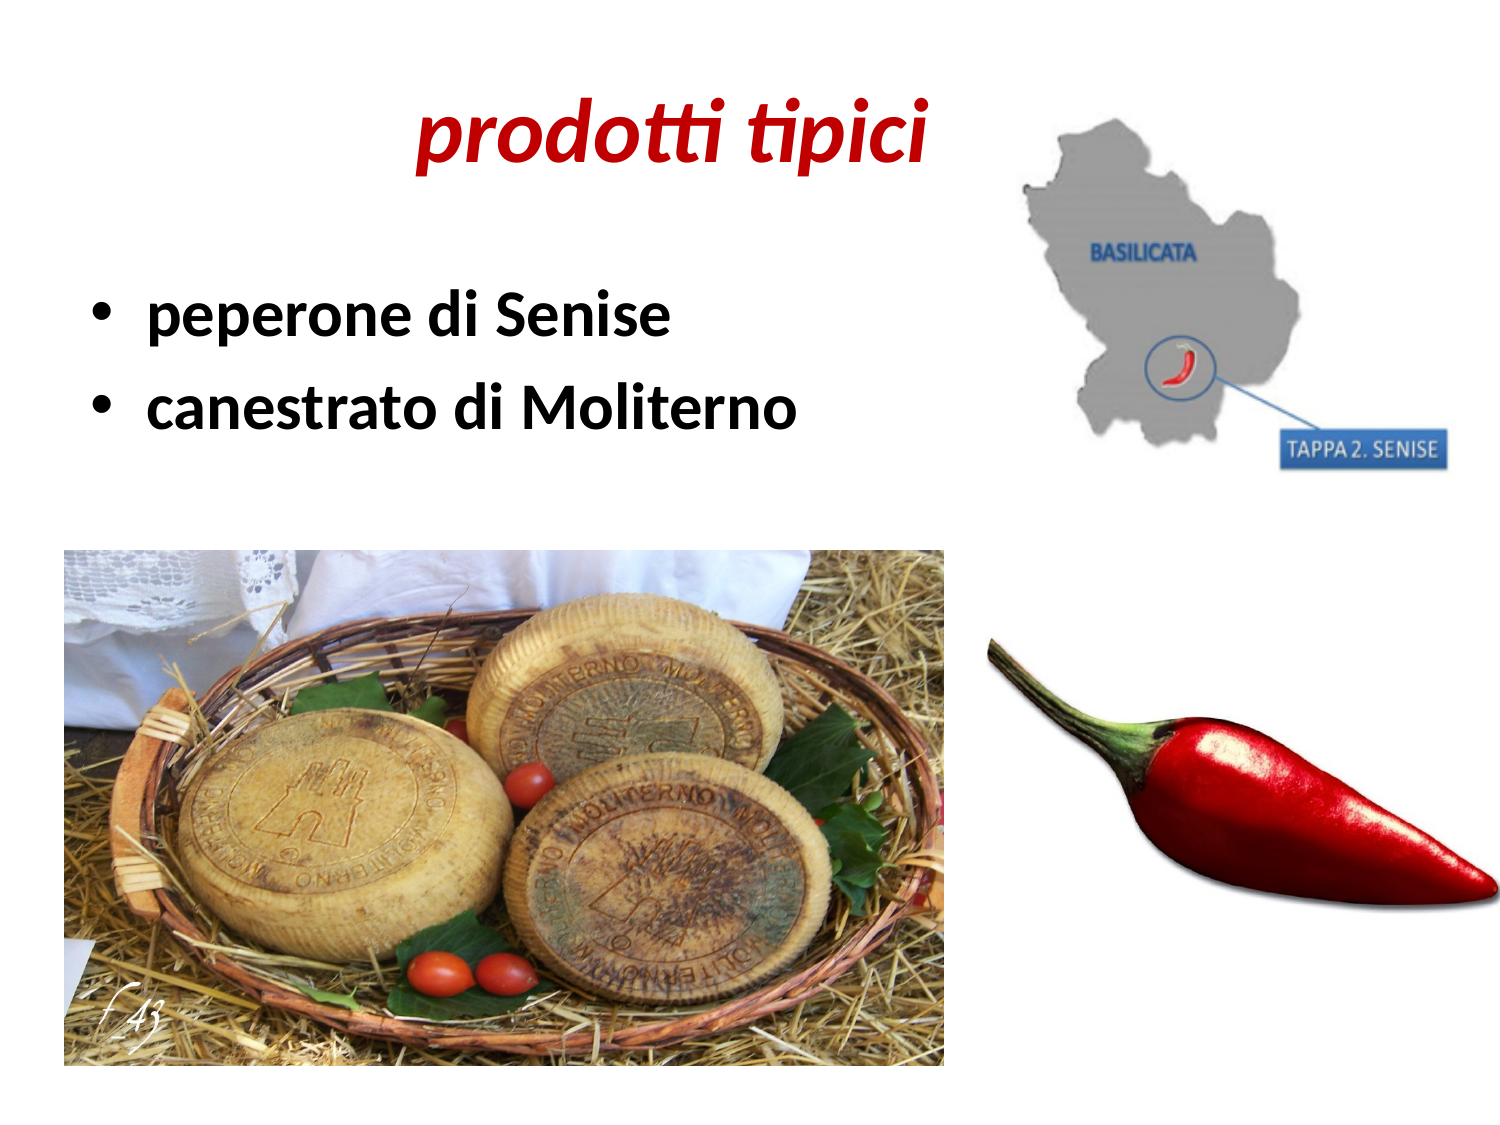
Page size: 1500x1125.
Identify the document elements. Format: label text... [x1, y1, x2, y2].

picture [985, 565, 1500, 984]
picture [962, 89, 1465, 484]
picture [64, 550, 944, 1067]
list peperone di Senise canestrato di Moliterno [75, 262, 1425, 1005]
title prodotti tipici [98, 31, 1248, 220]
